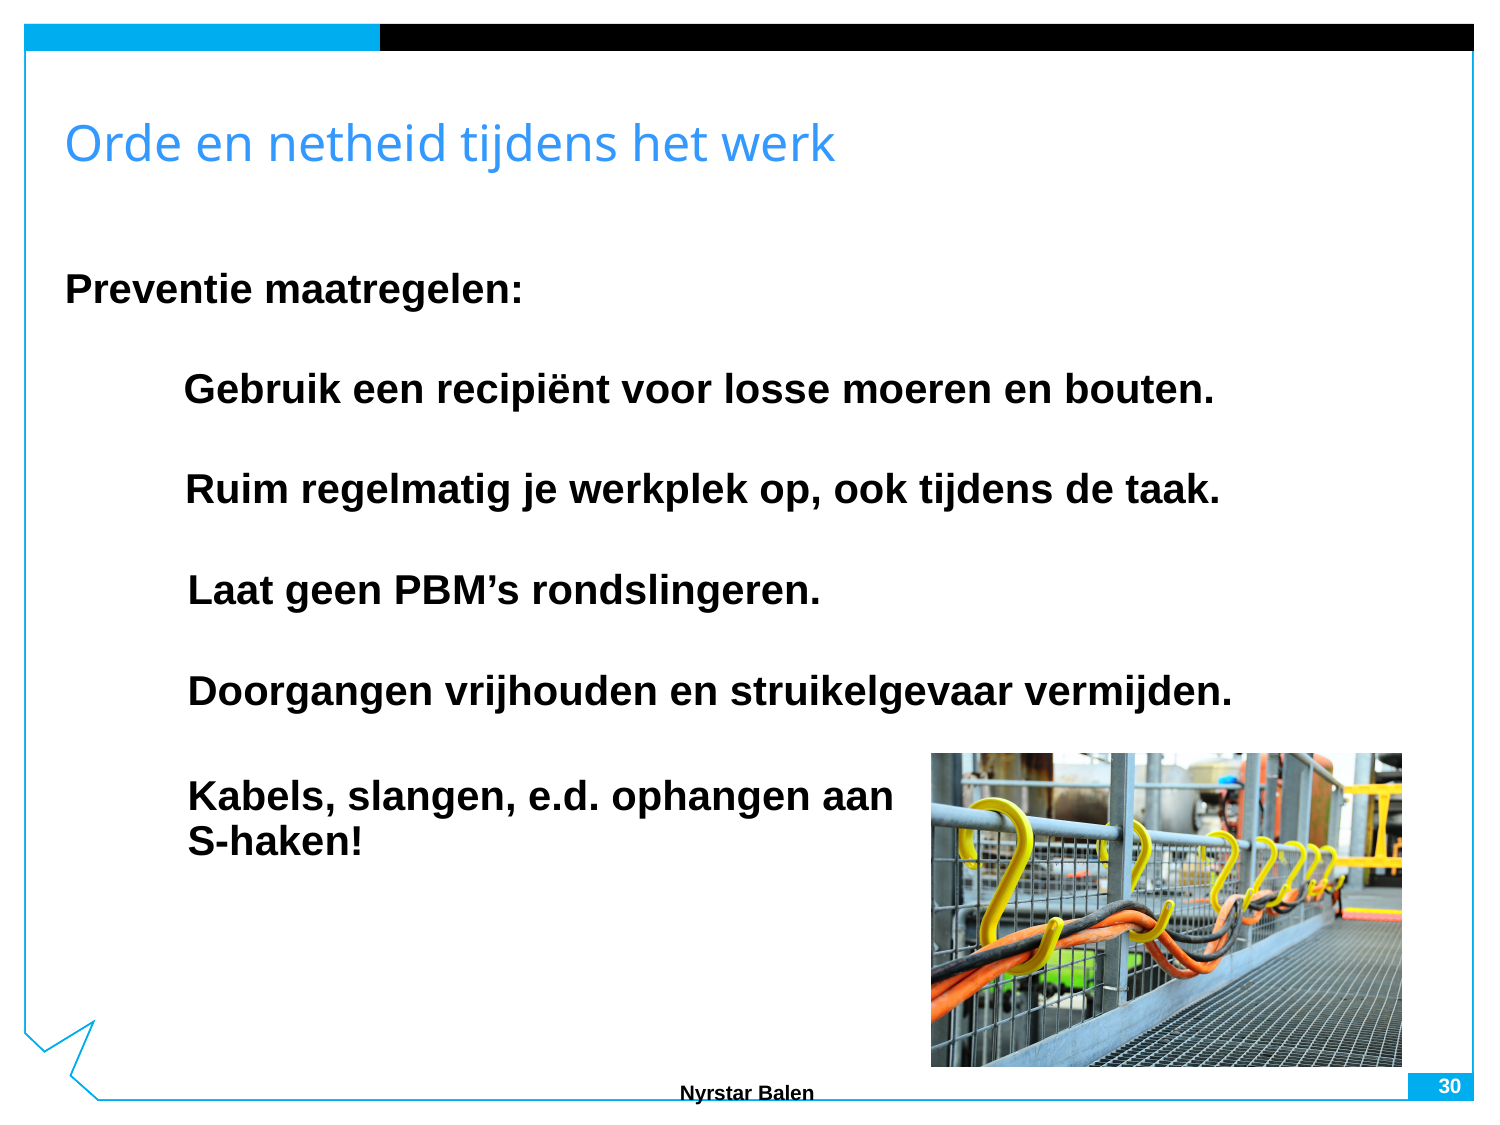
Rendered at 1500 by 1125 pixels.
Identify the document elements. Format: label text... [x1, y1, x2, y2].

slide_number 30 [1420, 1073, 1462, 1100]
text_box Laat geen PBM’s rondslingeren. [172, 555, 1348, 621]
text_box Doorgangen vrijhouden en struikelgevaar vermijden. [172, 655, 1348, 721]
text_box Ruim regelmatig je werkplek op, ook tijdens de taak. [170, 454, 1346, 520]
text_box Preventie maatregelen: [49, 254, 563, 320]
text_box Gebruik een recipiënt voor losse moeren en bouten. [168, 354, 1344, 420]
text_box Nyrstar Balen [637, 1072, 863, 1113]
text_box Kabels, slangen, e.d. ophangen aan S-haken! [172, 767, 925, 873]
text_box Orde en netheid tijdens het werk [50, 103, 1425, 192]
picture [930, 753, 1402, 1067]
